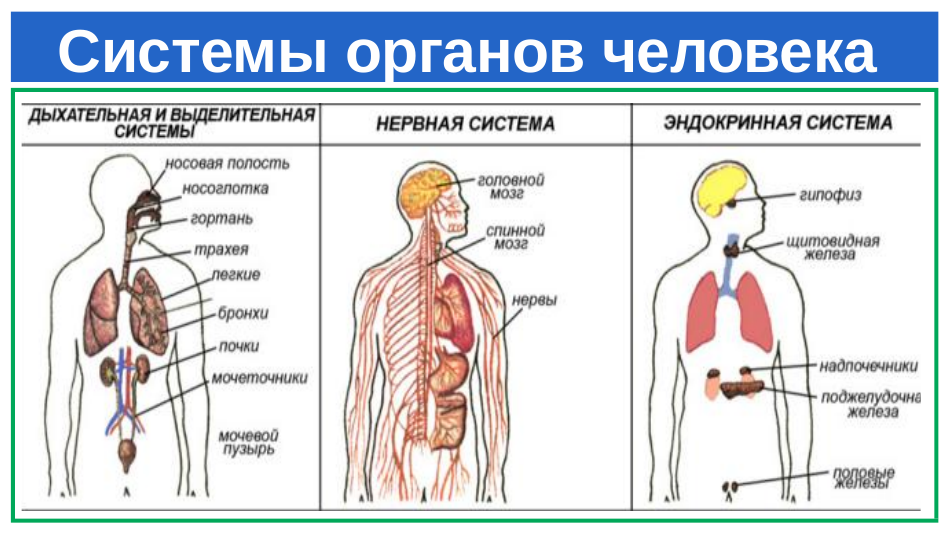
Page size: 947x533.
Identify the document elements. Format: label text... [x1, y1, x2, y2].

picture [21, 103, 921, 511]
title Системы органов человека [17, 21, 917, 86]
